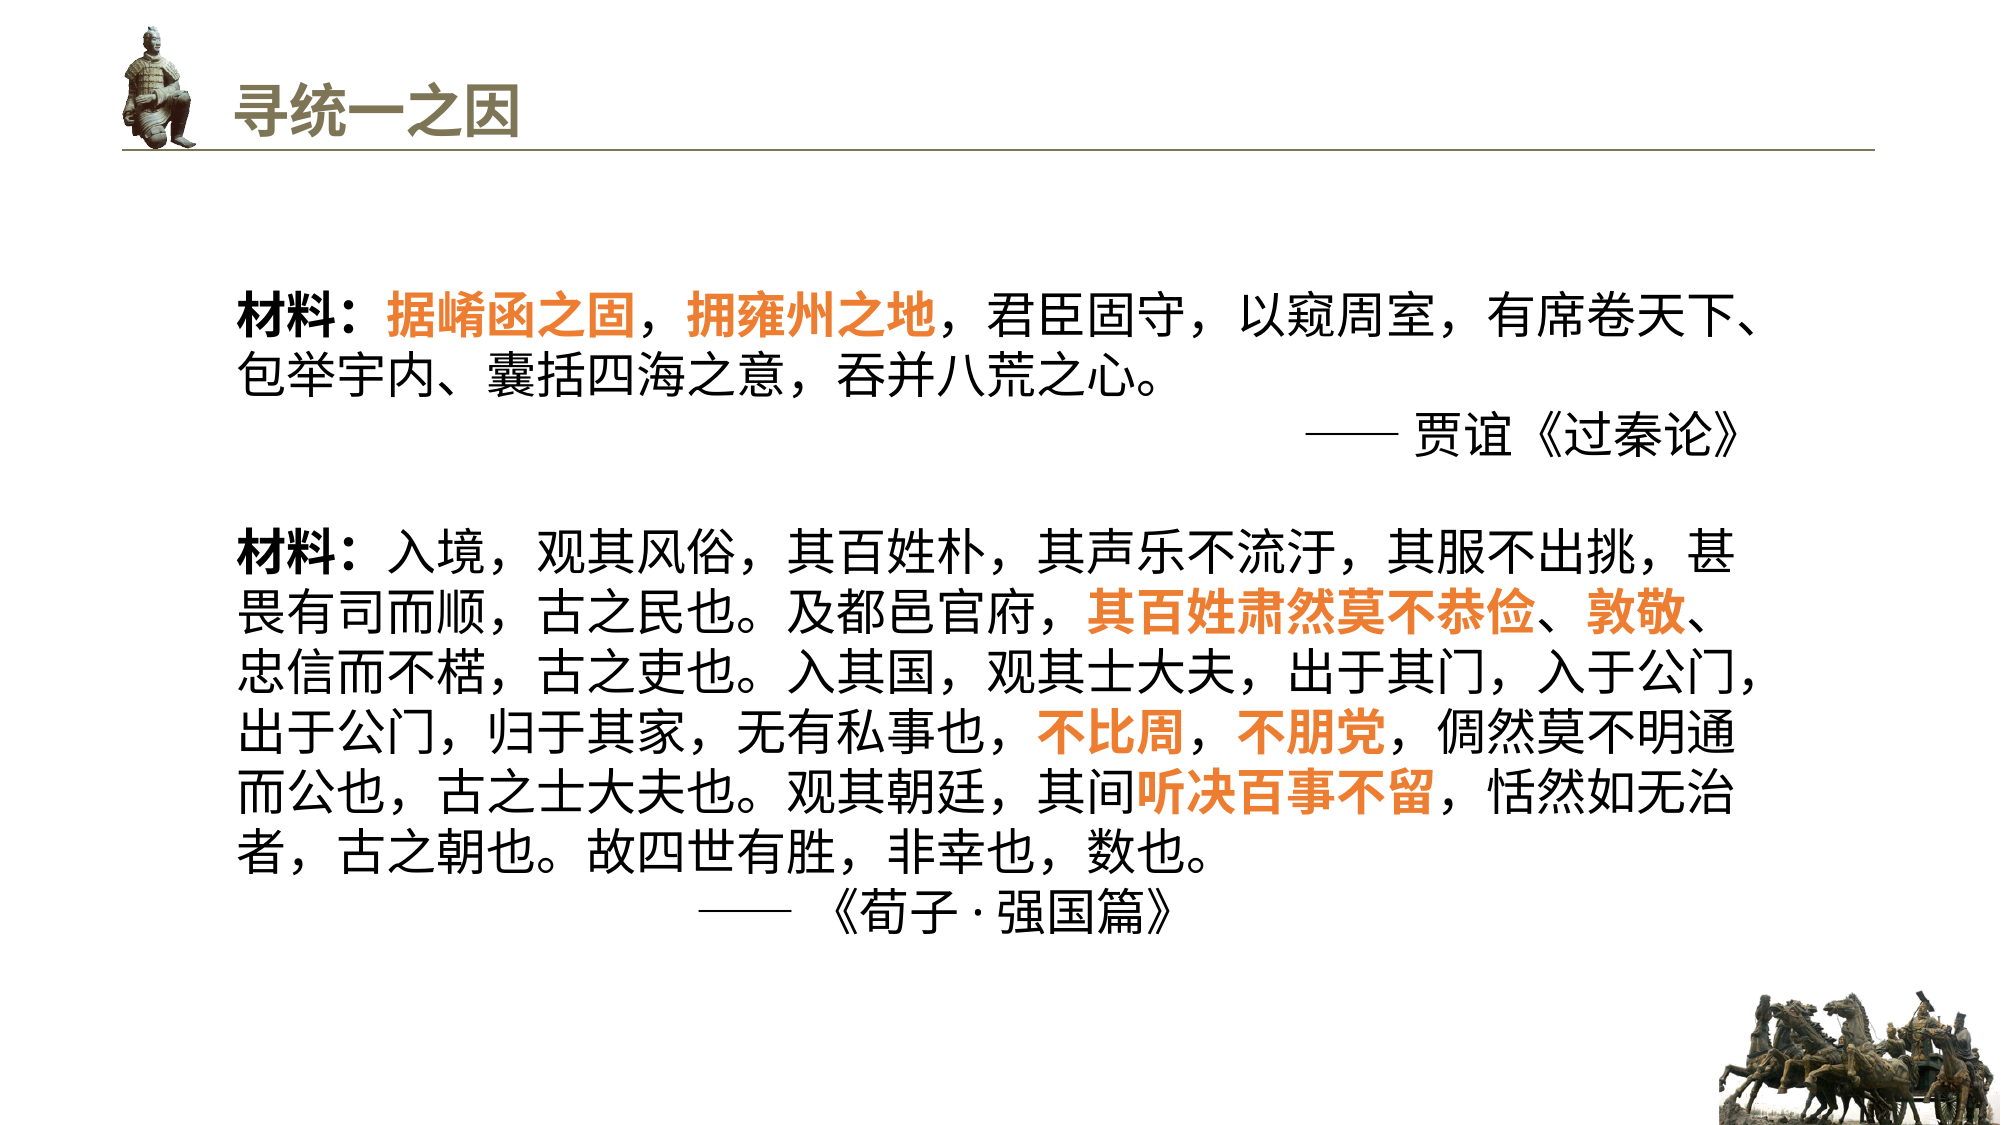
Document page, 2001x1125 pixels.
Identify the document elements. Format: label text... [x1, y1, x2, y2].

text_box 材料：据崤函之固，拥雍州之地，君臣固守，以窥周室，有席卷天下、包举宇内、囊括四海之意，吞并八荒之心。 ——贾谊《过秦论》 [221, 275, 1779, 471]
text_box 材料：入境，观其风俗，其百姓朴，其声乐不流汙，其服不出挑，甚畏有司而顺，古之民也。及都邑官府，其百姓肃然莫不恭俭、敦敬、忠信而不楛，古之吏也。入其国，观其士大夫，出于其门，入于公门，出于公门，归于其家，无有私事也，不比周，不朋党，倜然莫不明通而公也，古之士大夫也。观其朝廷，其间听决百事不留，恬然如无治者，古之朝也。故四世有胜，非幸也，数也。 ——《荀子·强国篇》 [221, 513, 1779, 949]
picture [122, 25, 197, 150]
picture [1719, 952, 2000, 1125]
text_box 寻统一之因 [216, 66, 562, 149]
